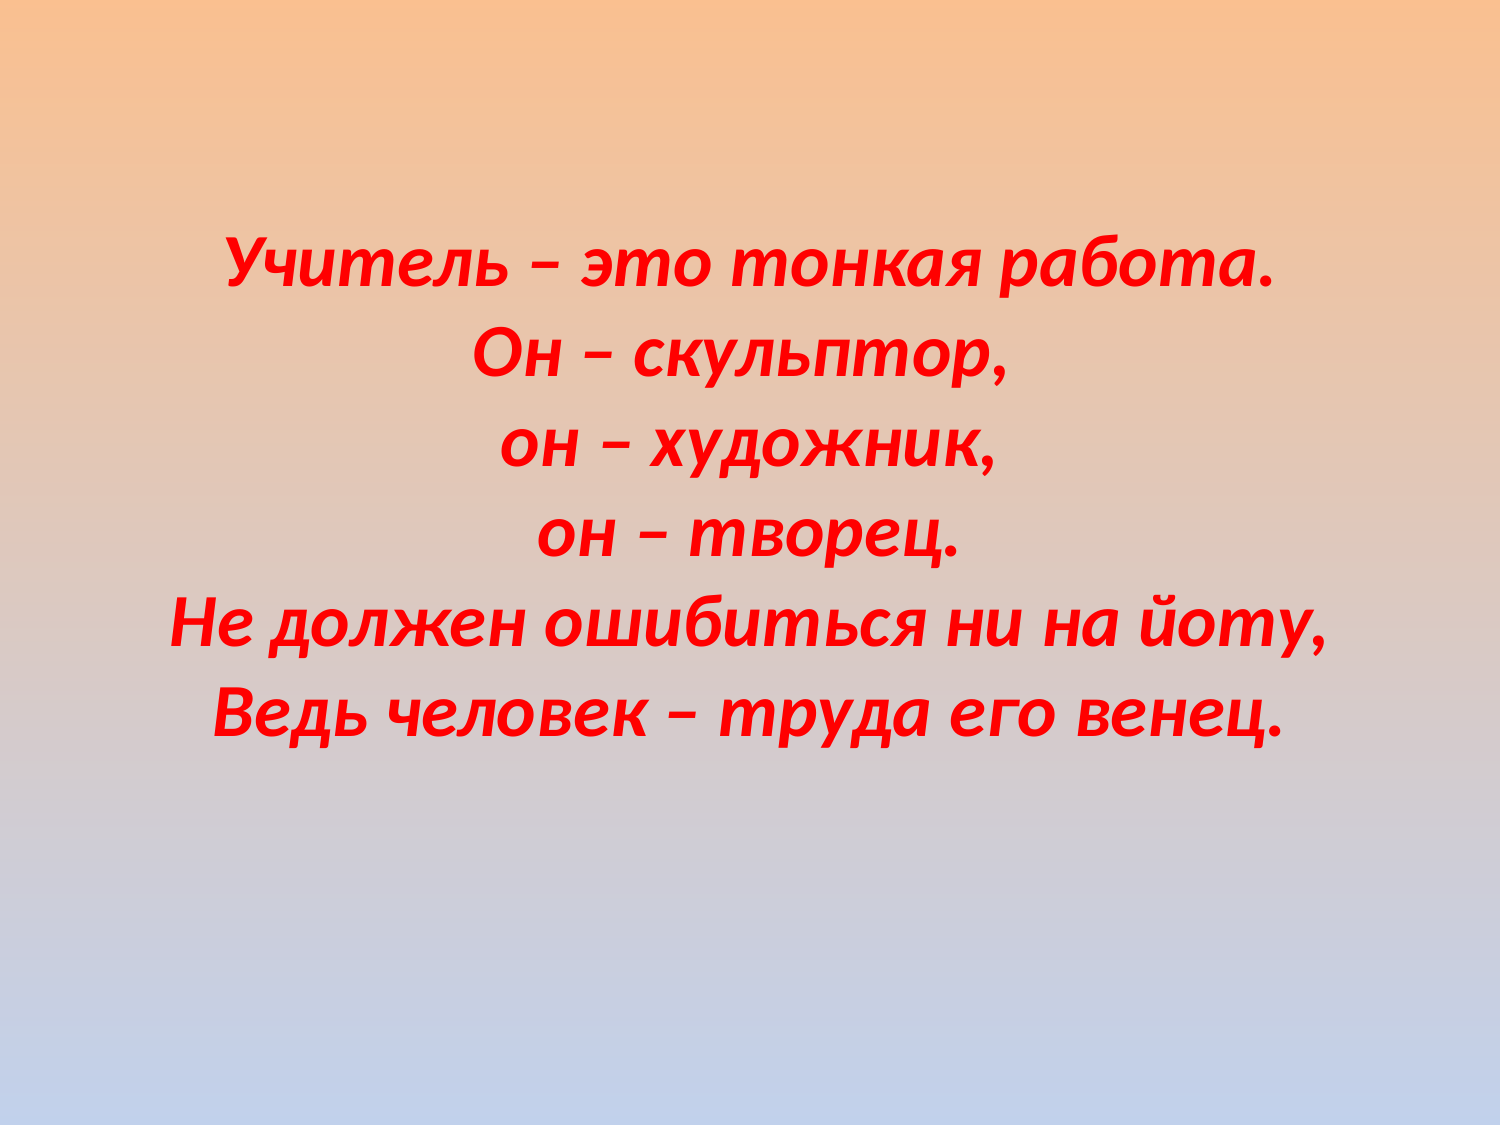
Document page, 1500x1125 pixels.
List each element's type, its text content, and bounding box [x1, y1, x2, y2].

title Учитель – это тонкая работа. Он – скульптор, он – художник, он – творец. Не должен ошибиться ни на йоту, Ведь человек – труда его венец. [75, 45, 1425, 1008]
